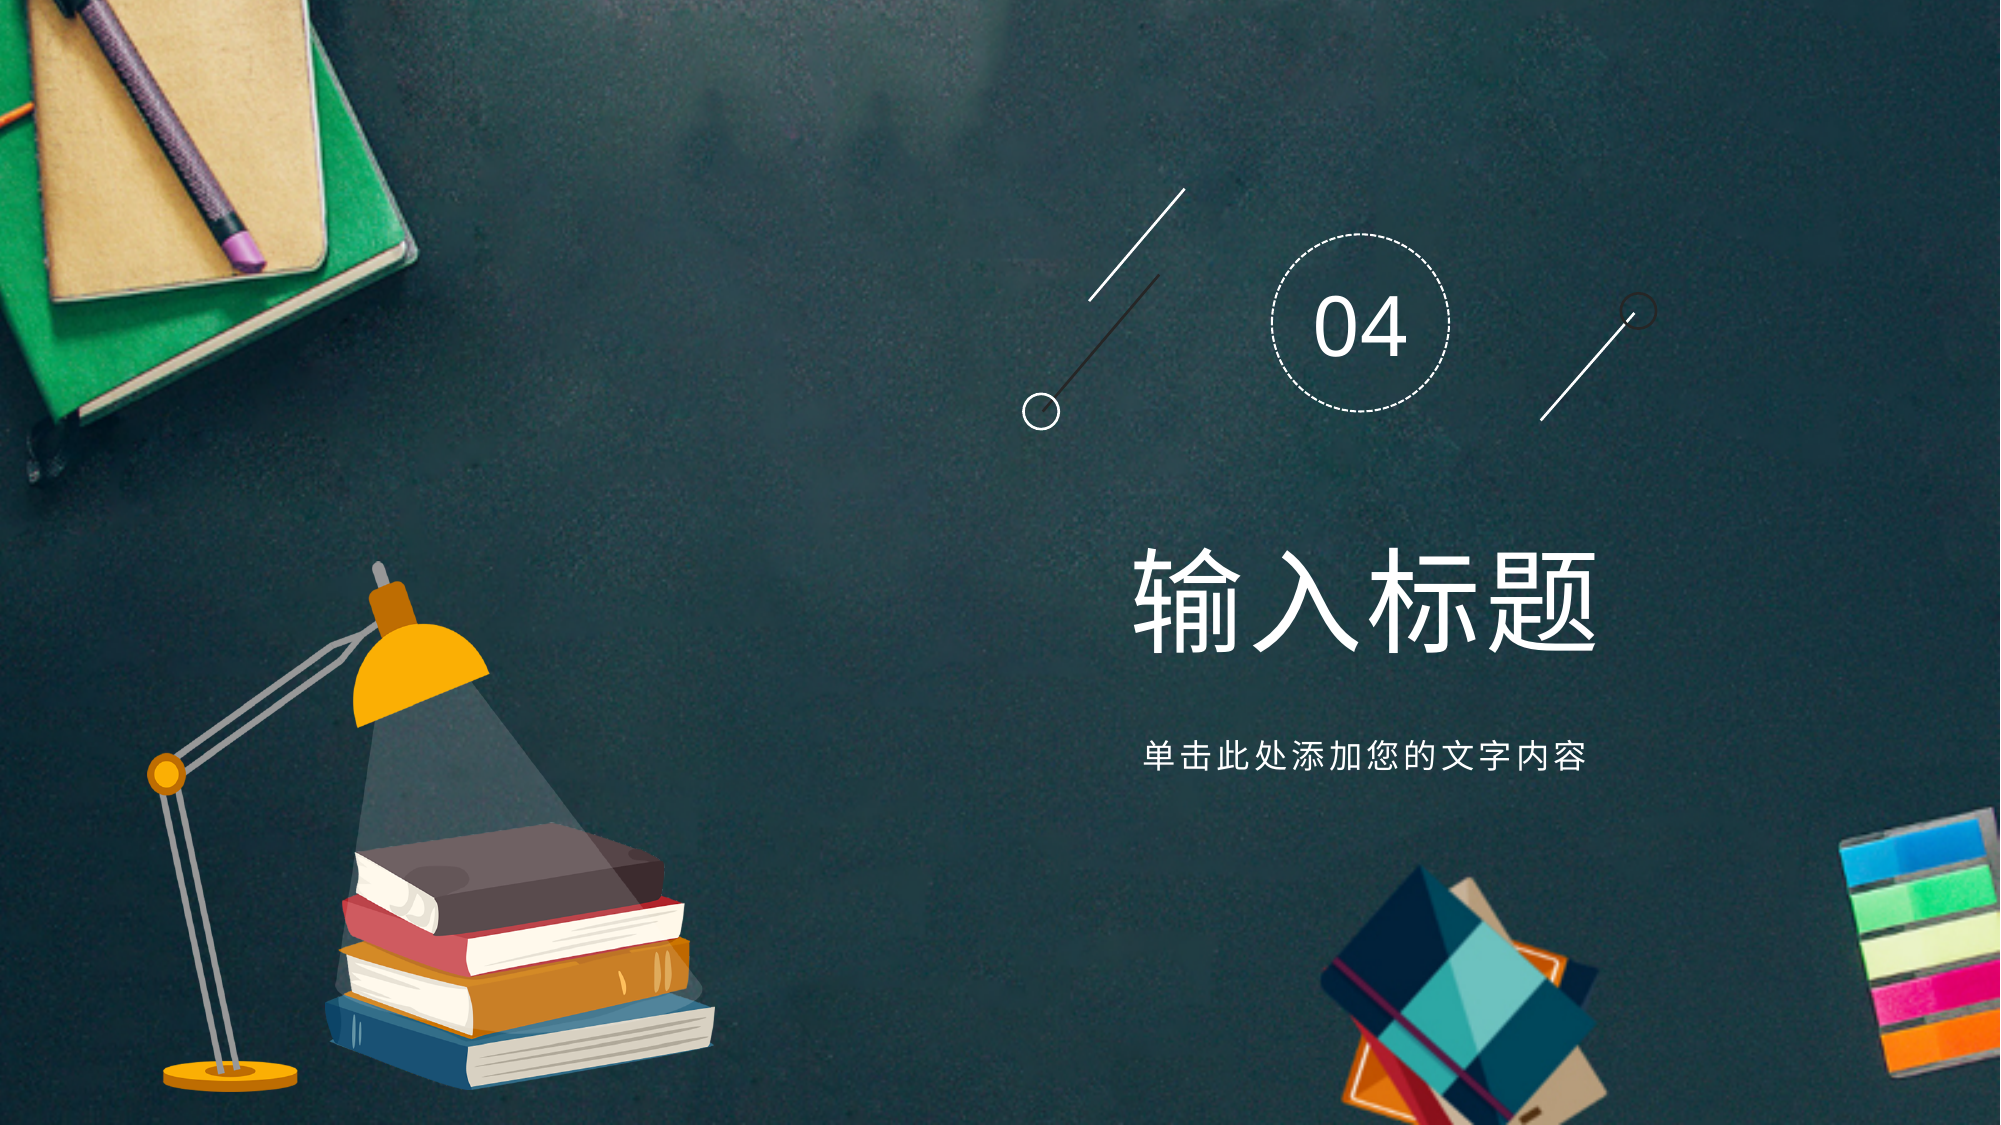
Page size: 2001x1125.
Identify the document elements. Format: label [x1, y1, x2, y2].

text_box [1089, 188, 1185, 302]
text_box [1540, 312, 1635, 421]
picture [0, 0, 2000, 1125]
text_box [1042, 274, 1160, 412]
